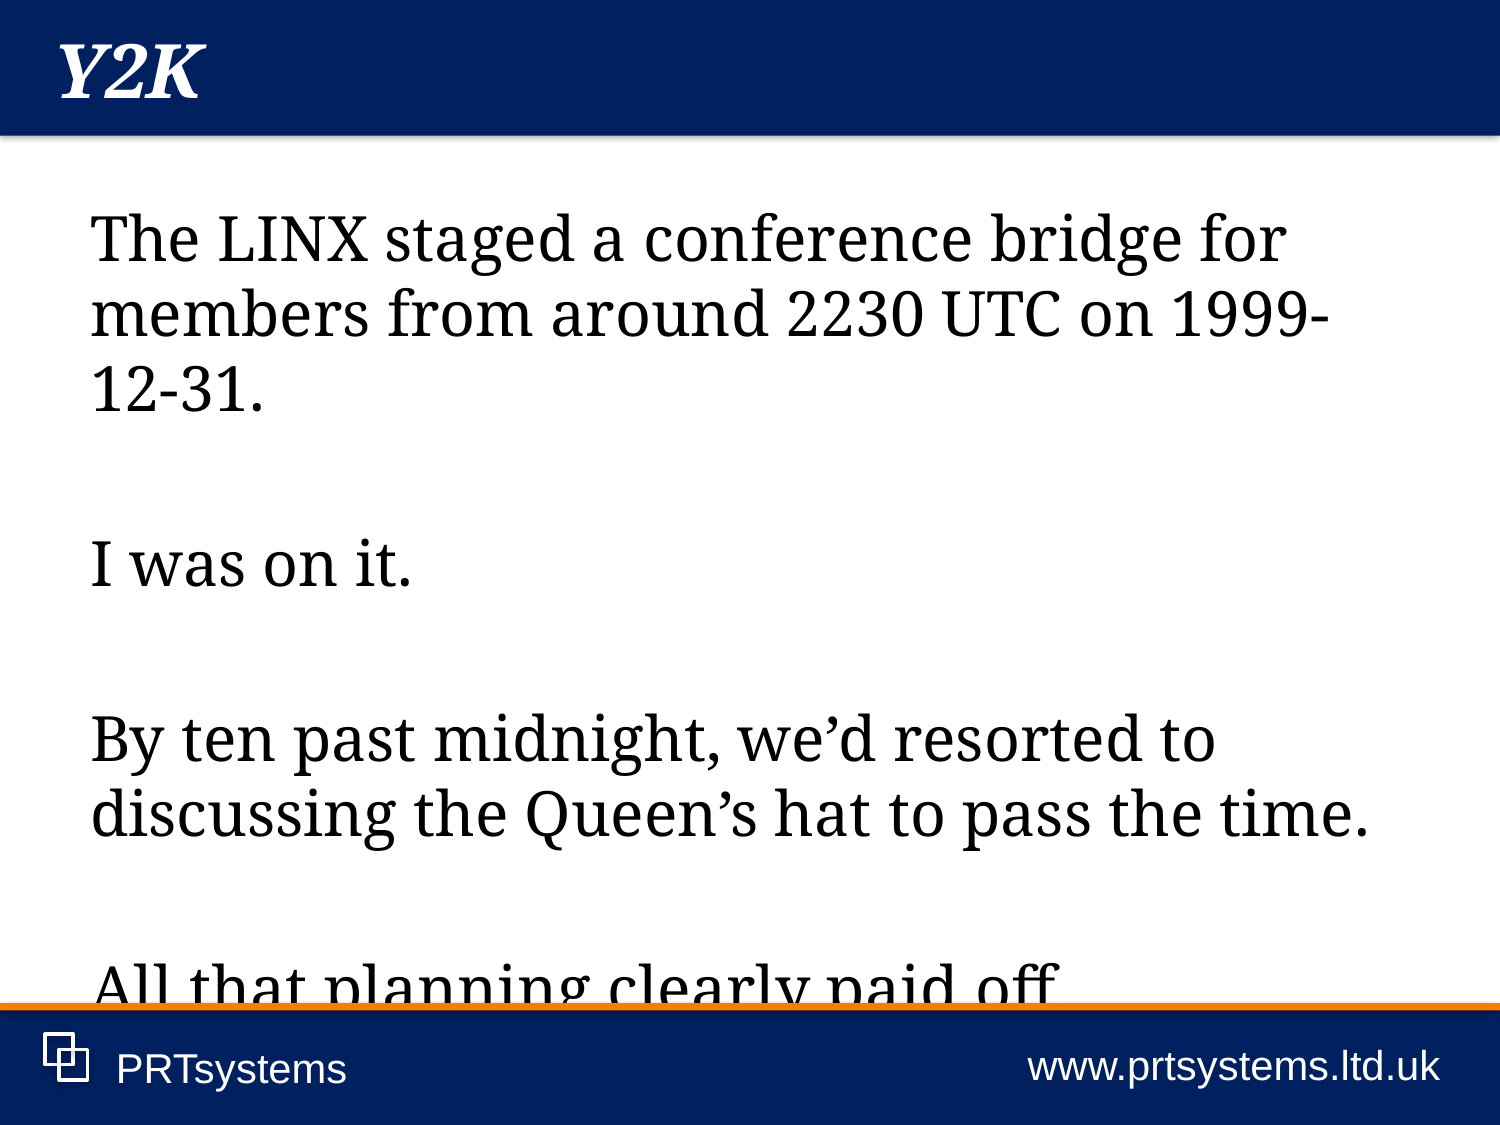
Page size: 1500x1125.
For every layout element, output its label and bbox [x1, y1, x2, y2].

text_box [0, 0, 1500, 1125]
